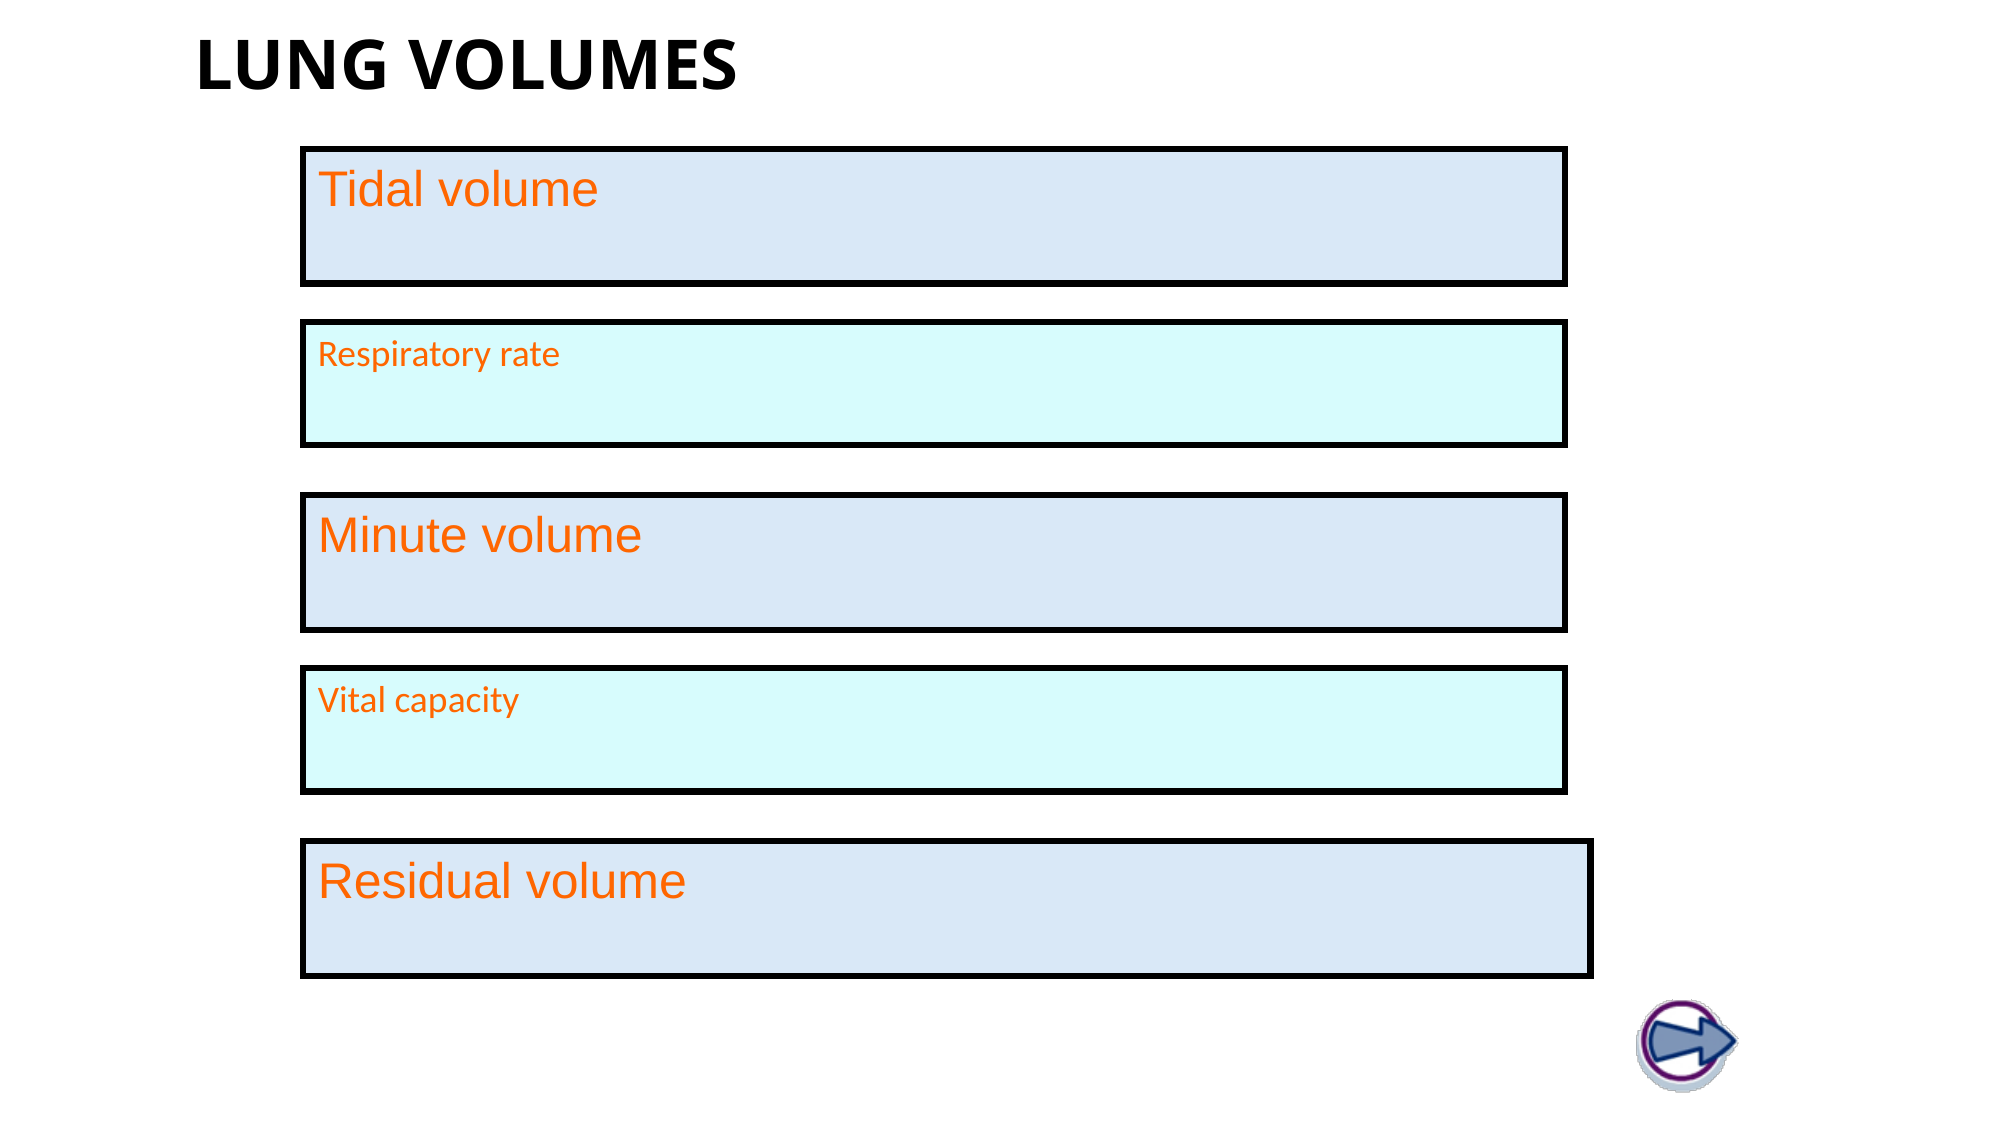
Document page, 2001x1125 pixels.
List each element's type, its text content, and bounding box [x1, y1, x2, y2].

picture [1635, 999, 1739, 1094]
text_box Residual volume [303, 841, 1591, 976]
text_box Vital capacity [303, 667, 1566, 792]
text_box Minute volume [303, 495, 1566, 630]
title LUNG VOLUMES [179, 22, 995, 113]
text_box Tidal volume [303, 148, 1566, 284]
text_box Respiratory rate [303, 321, 1566, 446]
